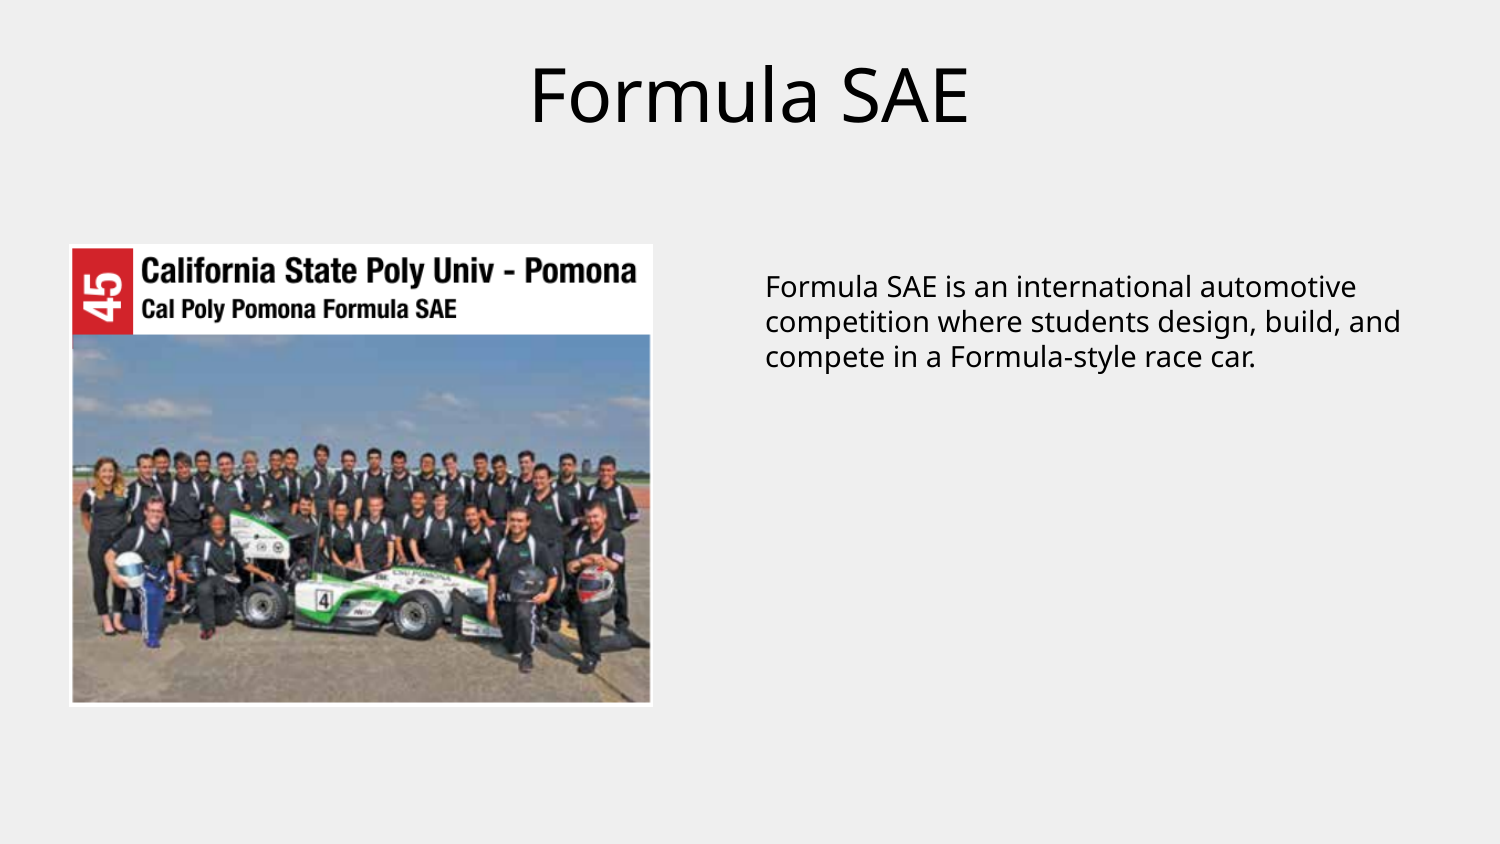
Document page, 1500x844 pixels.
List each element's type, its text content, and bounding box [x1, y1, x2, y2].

text_box Formula SAE is an international automotive competition where students design, build, and compete in a Formula-style race car. [749, 253, 1454, 699]
picture [69, 244, 653, 708]
title Formula SAE [0, 28, 1500, 153]
